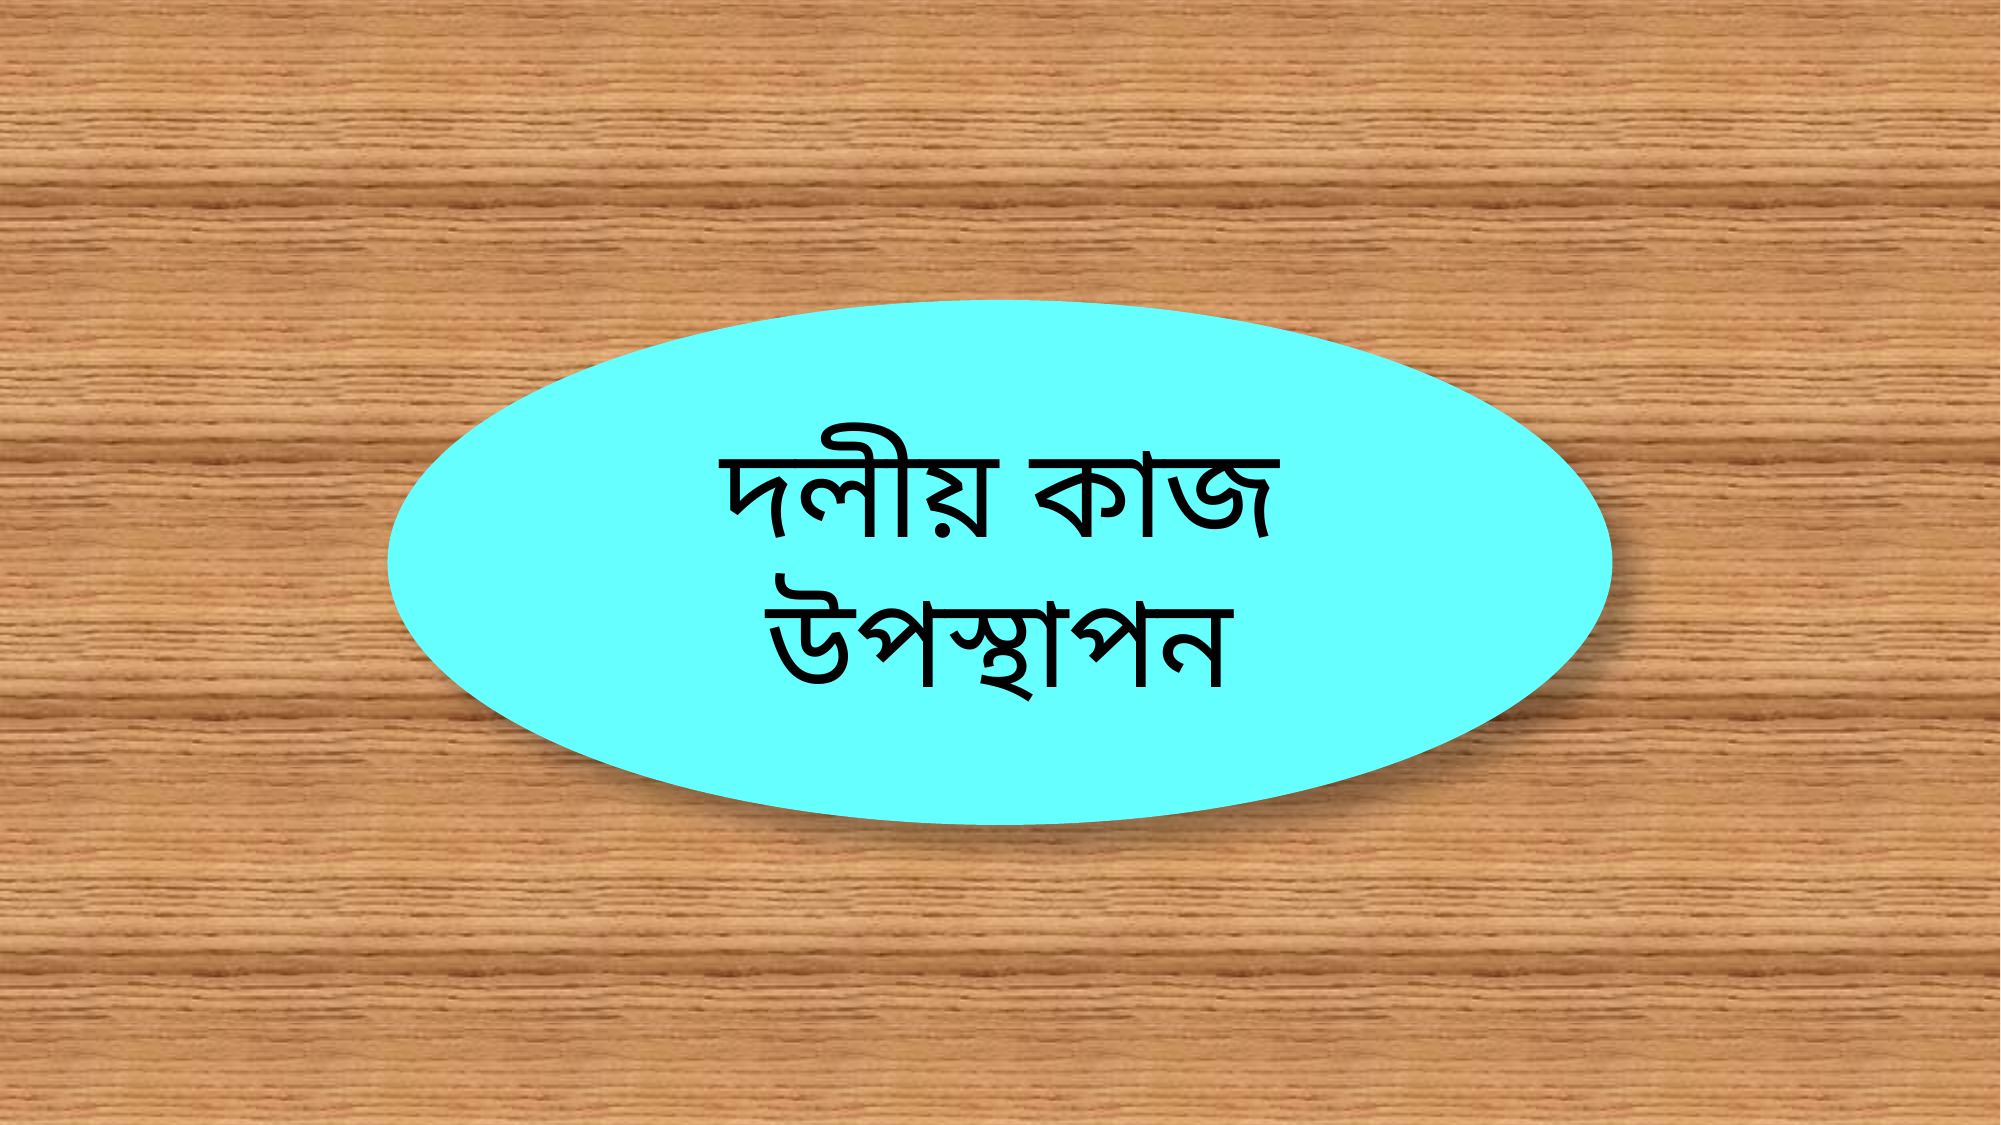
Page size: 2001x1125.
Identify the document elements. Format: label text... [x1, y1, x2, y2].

picture [0, 0, 2001, 1125]
text_box দলীয় কাজ উপস্থাপন [385, 297, 1615, 828]
